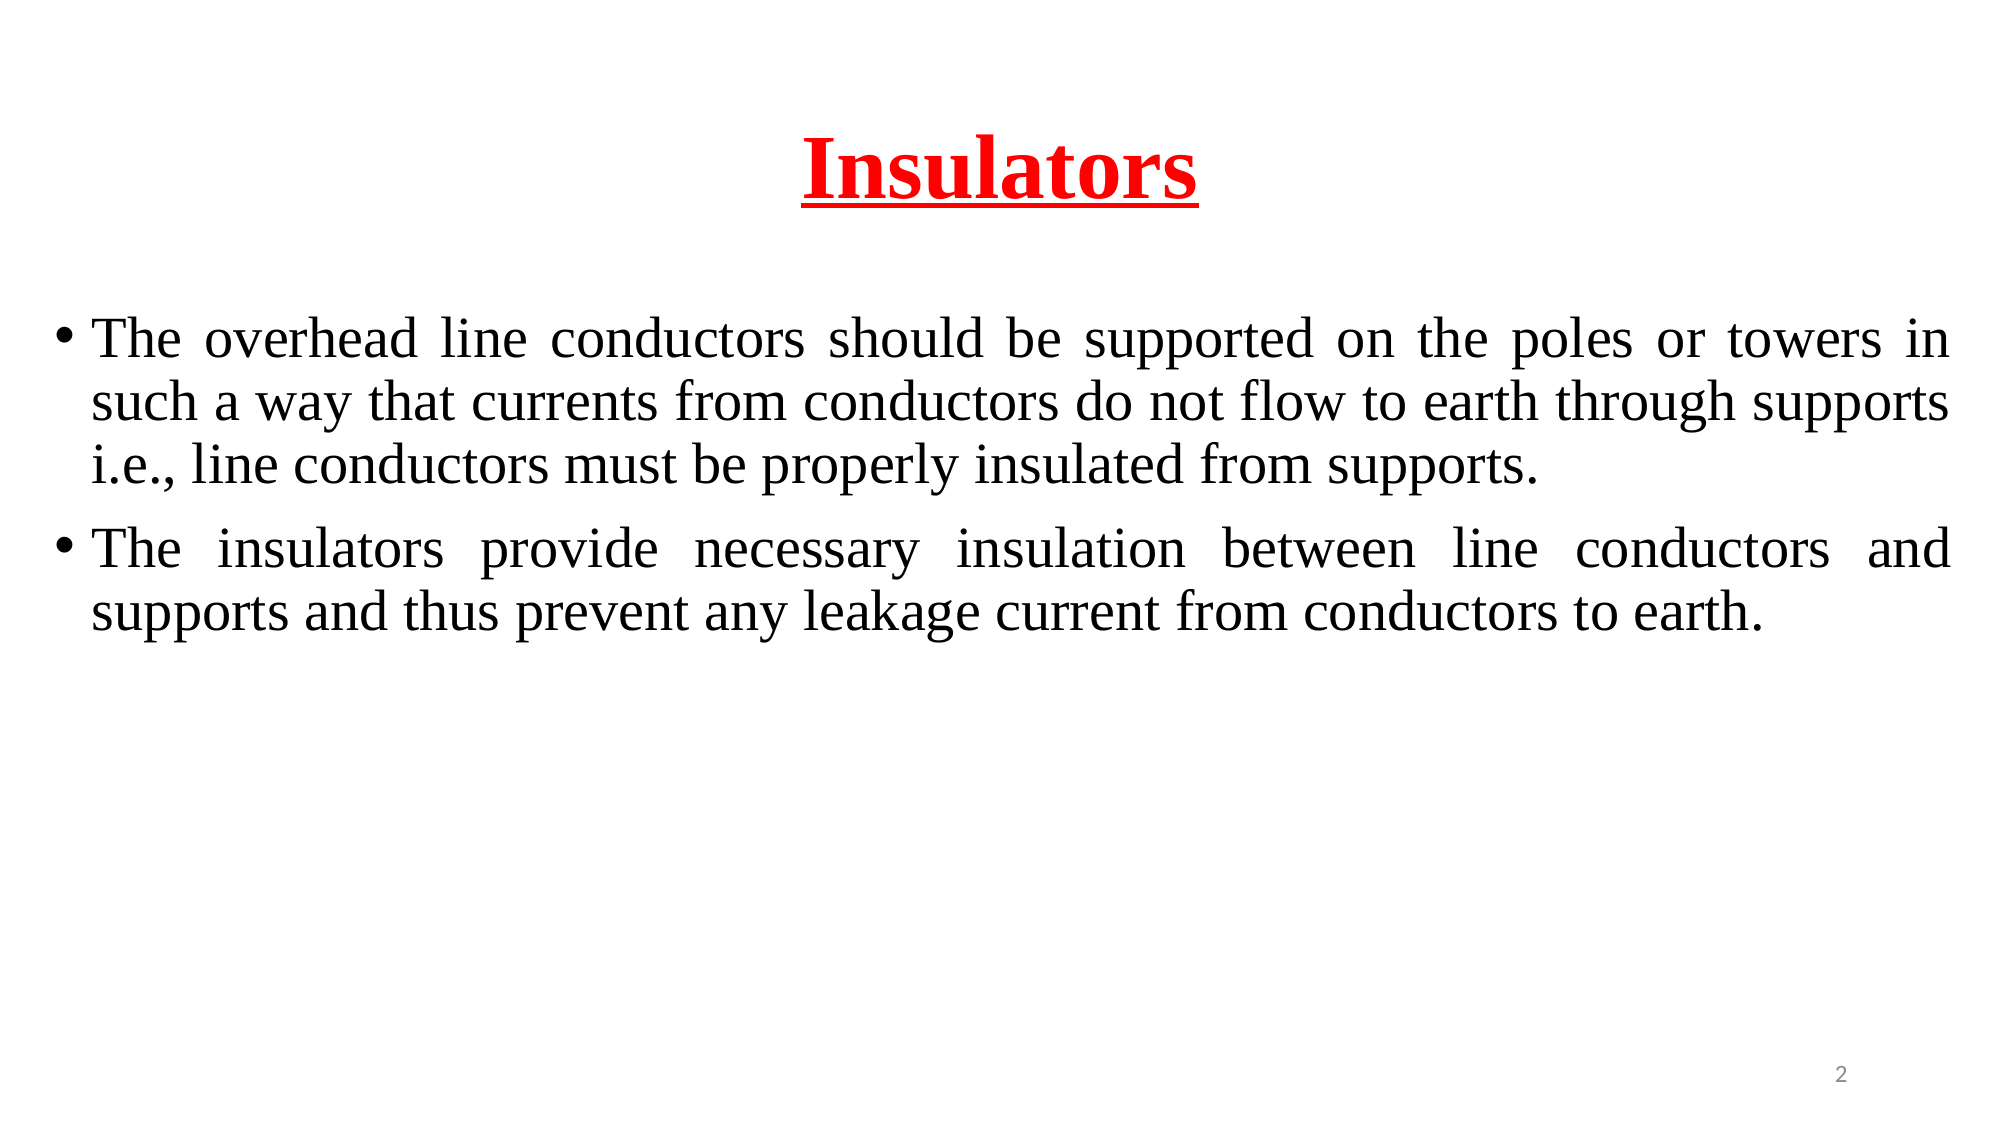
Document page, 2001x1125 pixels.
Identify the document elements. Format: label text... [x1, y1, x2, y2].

list The overhead line conductors should be supported on the poles or towers in such a way that currents from conductors do not flow to earth through supports i.e., line conductors must be properly insulated from supports. The insulators provide necessary insulation between line conductors and supports and thus prevent any leakage current from conductors to earth. [39, 299, 1968, 1014]
title Insulators [137, 59, 1863, 278]
slide_number 2 [1412, 1042, 1863, 1103]
